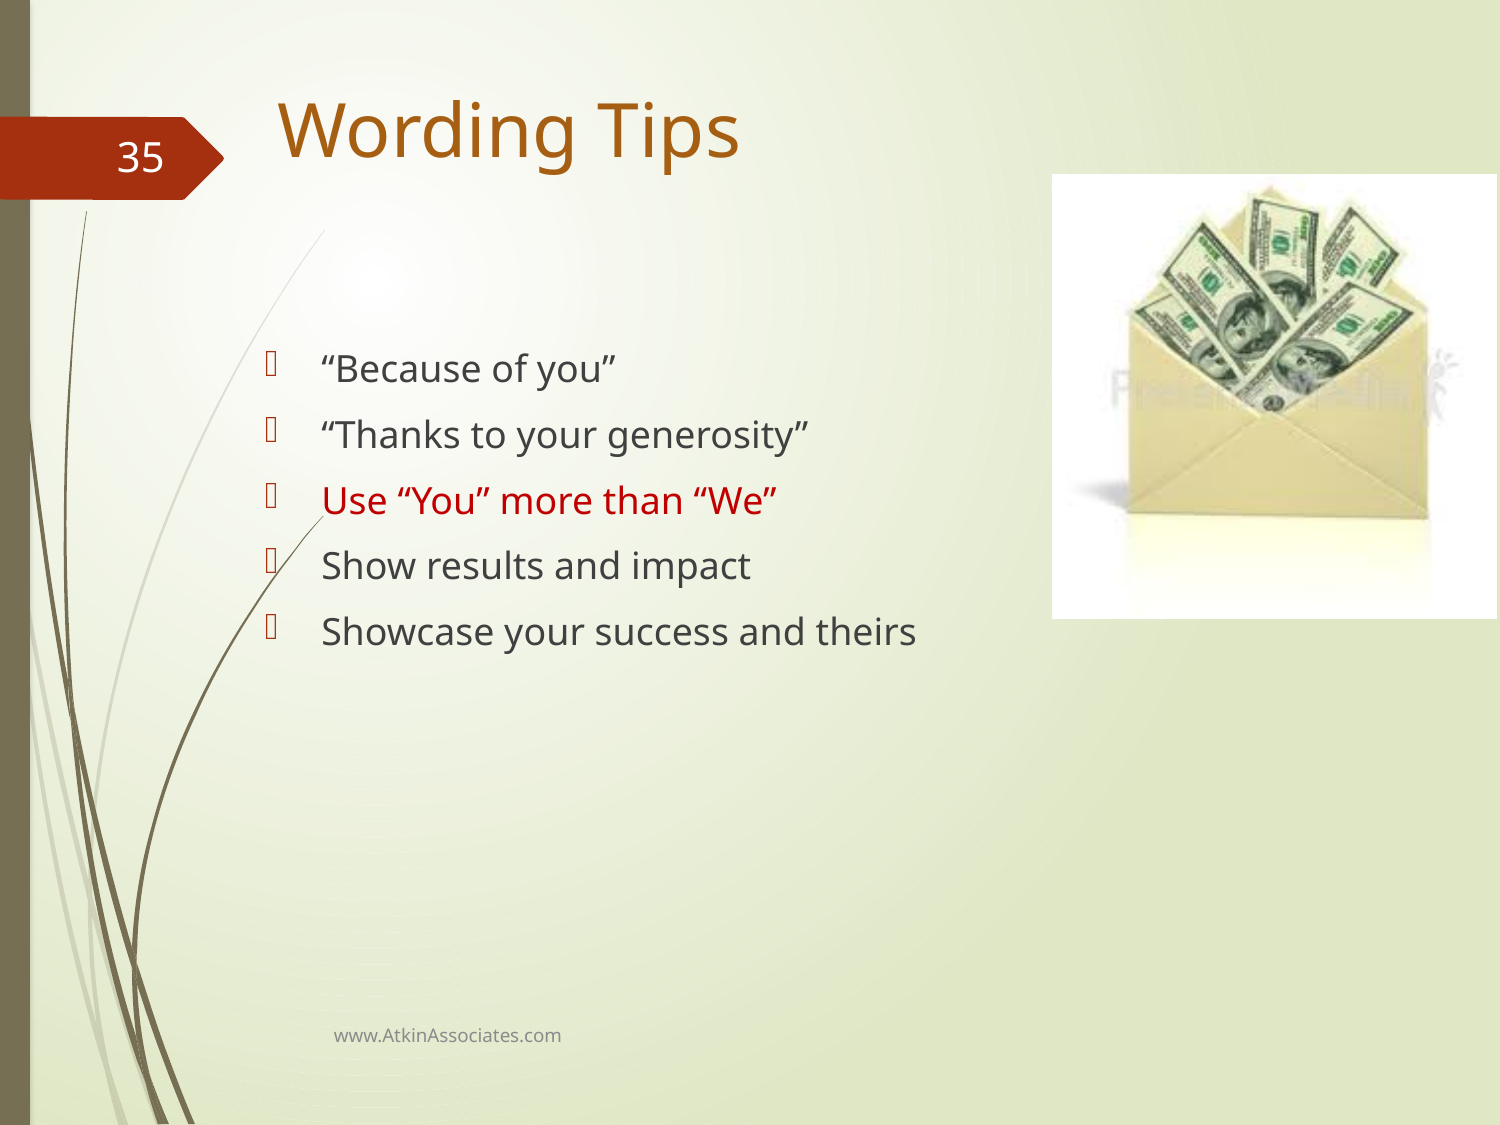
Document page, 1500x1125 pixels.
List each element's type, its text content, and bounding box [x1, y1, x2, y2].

footer www.AtkinAssociates.com [318, 1006, 1257, 1067]
slide_number 35 [83, 129, 180, 190]
title Wording Tips [262, 75, 1425, 233]
picture [1052, 174, 1497, 619]
list “Because of you” “Thanks to your generosity” Use “You” more than “We” Show results and impact Showcase your success and theirs [249, 337, 1275, 1005]
